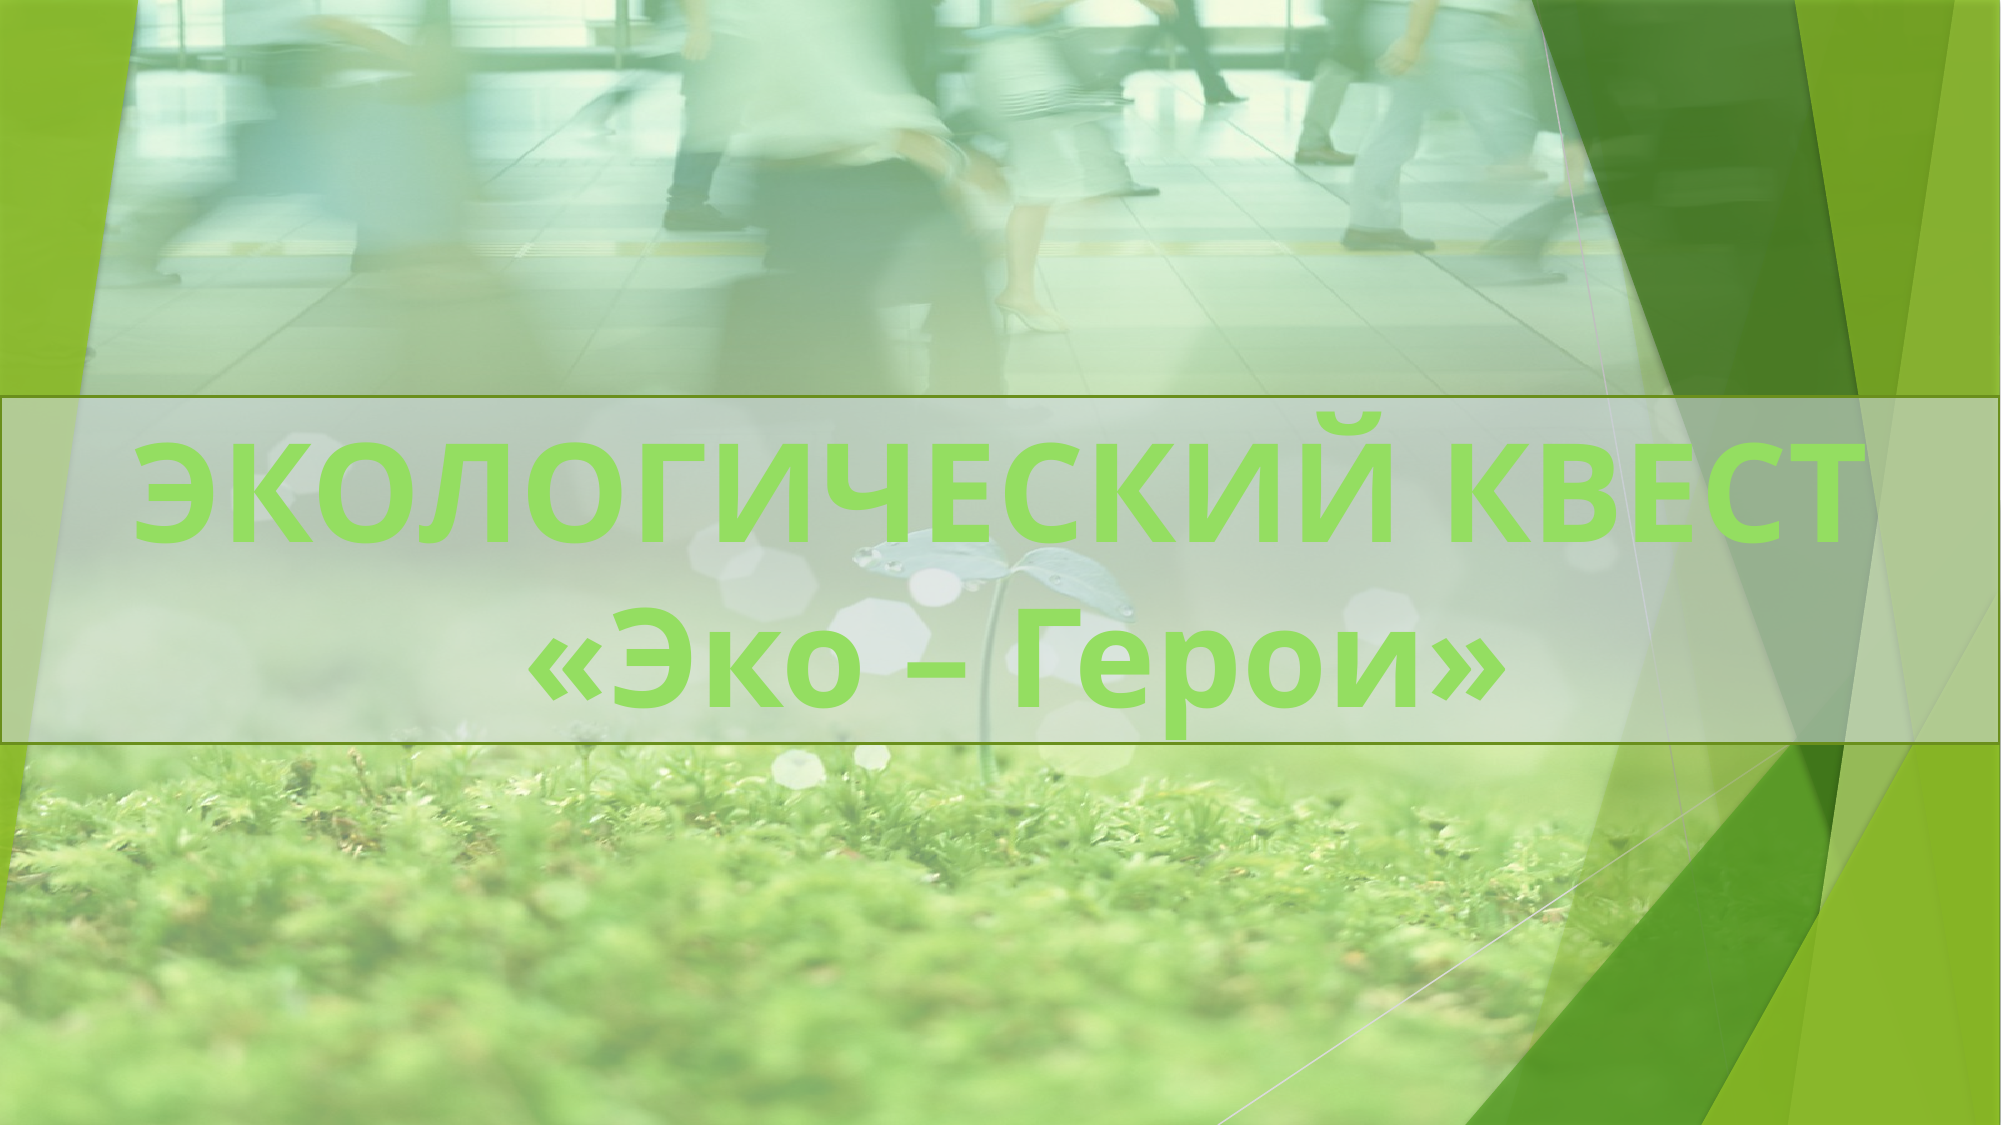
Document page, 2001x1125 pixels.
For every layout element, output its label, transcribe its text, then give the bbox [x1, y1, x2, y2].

text_box ЭКОЛОГИЧЕСКИЙ КВЕСТ «Эко – Герои» [0, 395, 2000, 745]
